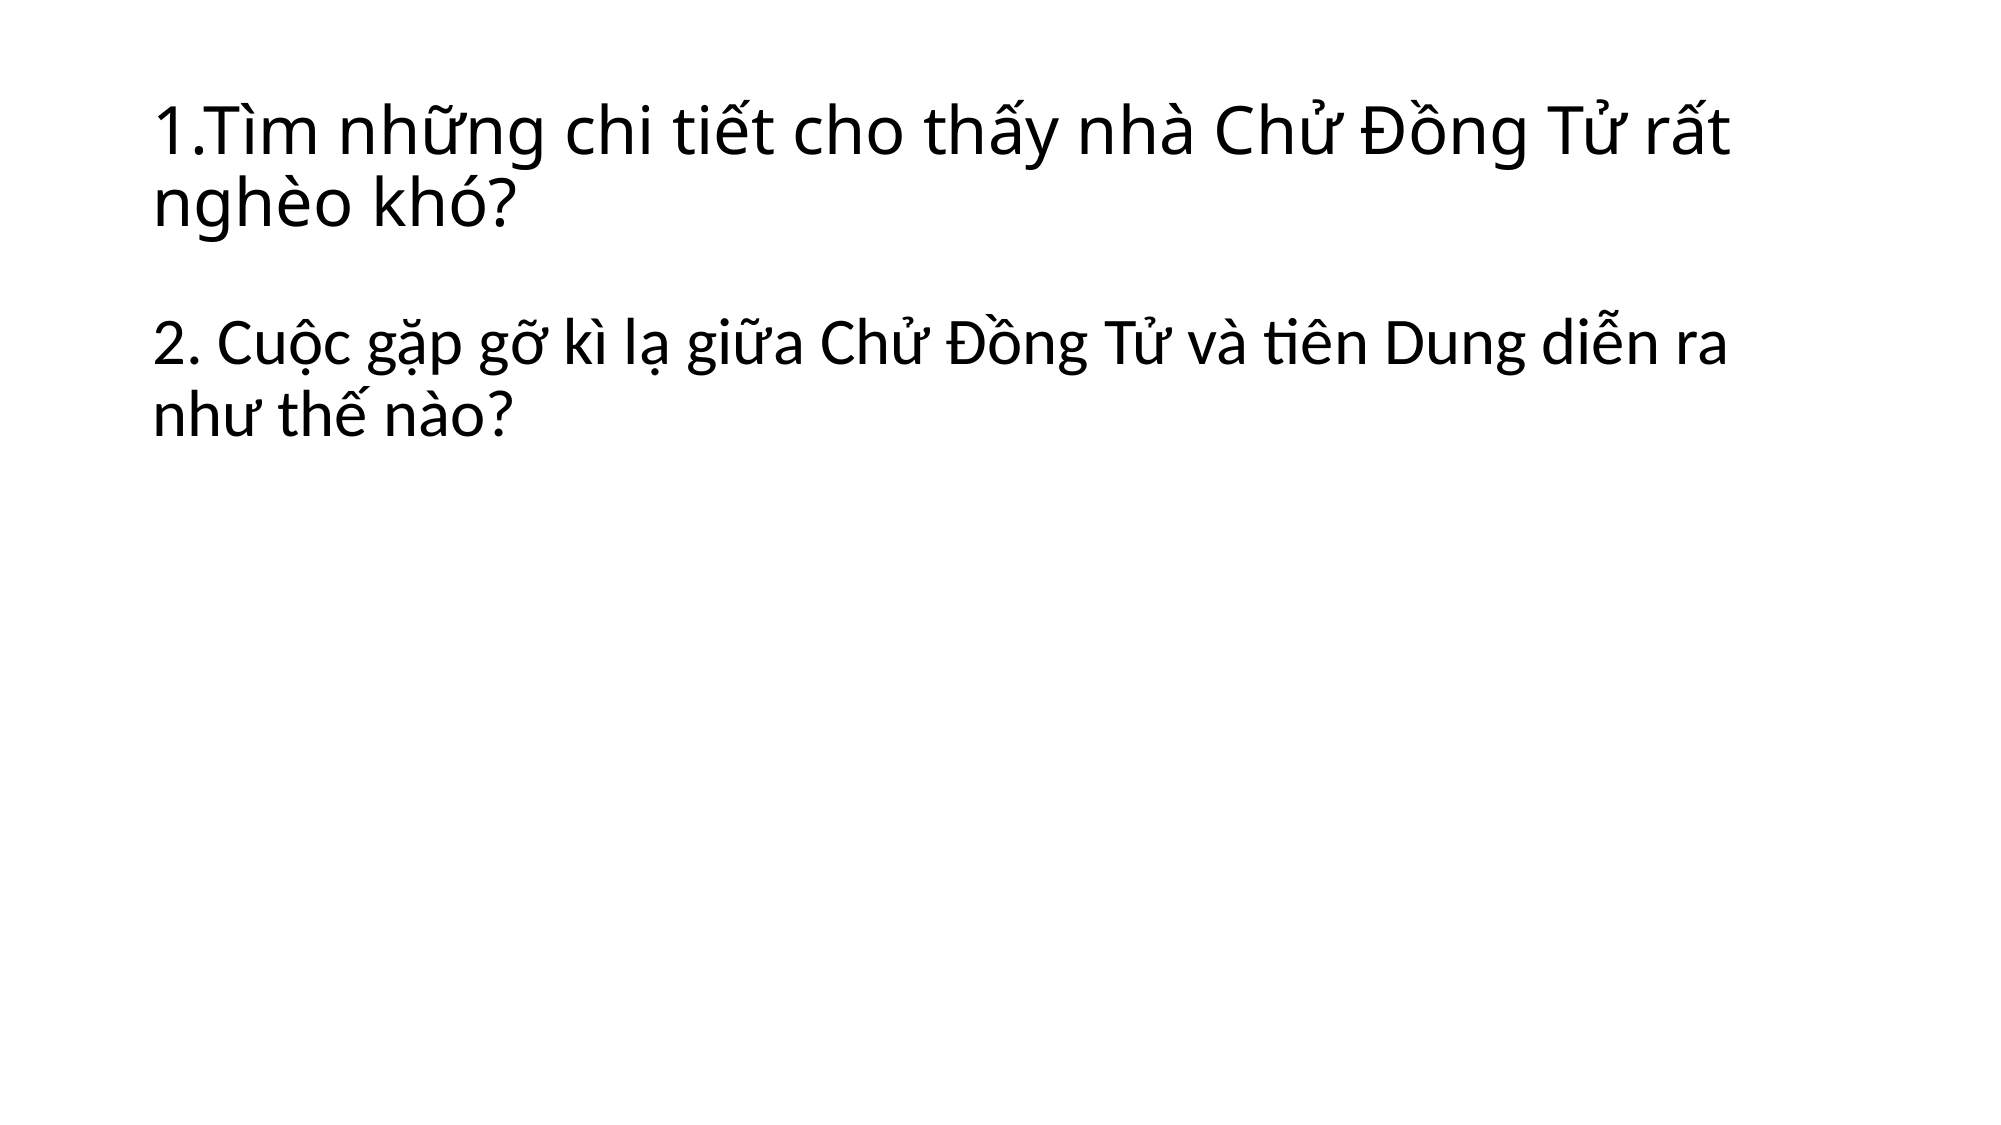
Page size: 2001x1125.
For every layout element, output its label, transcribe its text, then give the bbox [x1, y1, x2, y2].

list 2. Cuộc gặp gỡ kì lạ giữa Chử Đồng Tử và tiên Dung diễn ra như thế nào? [137, 299, 1863, 505]
title 1.Tìm những chi tiết cho thấy nhà Chử Đồng Tử rất nghèo khó? [137, 59, 1863, 278]
